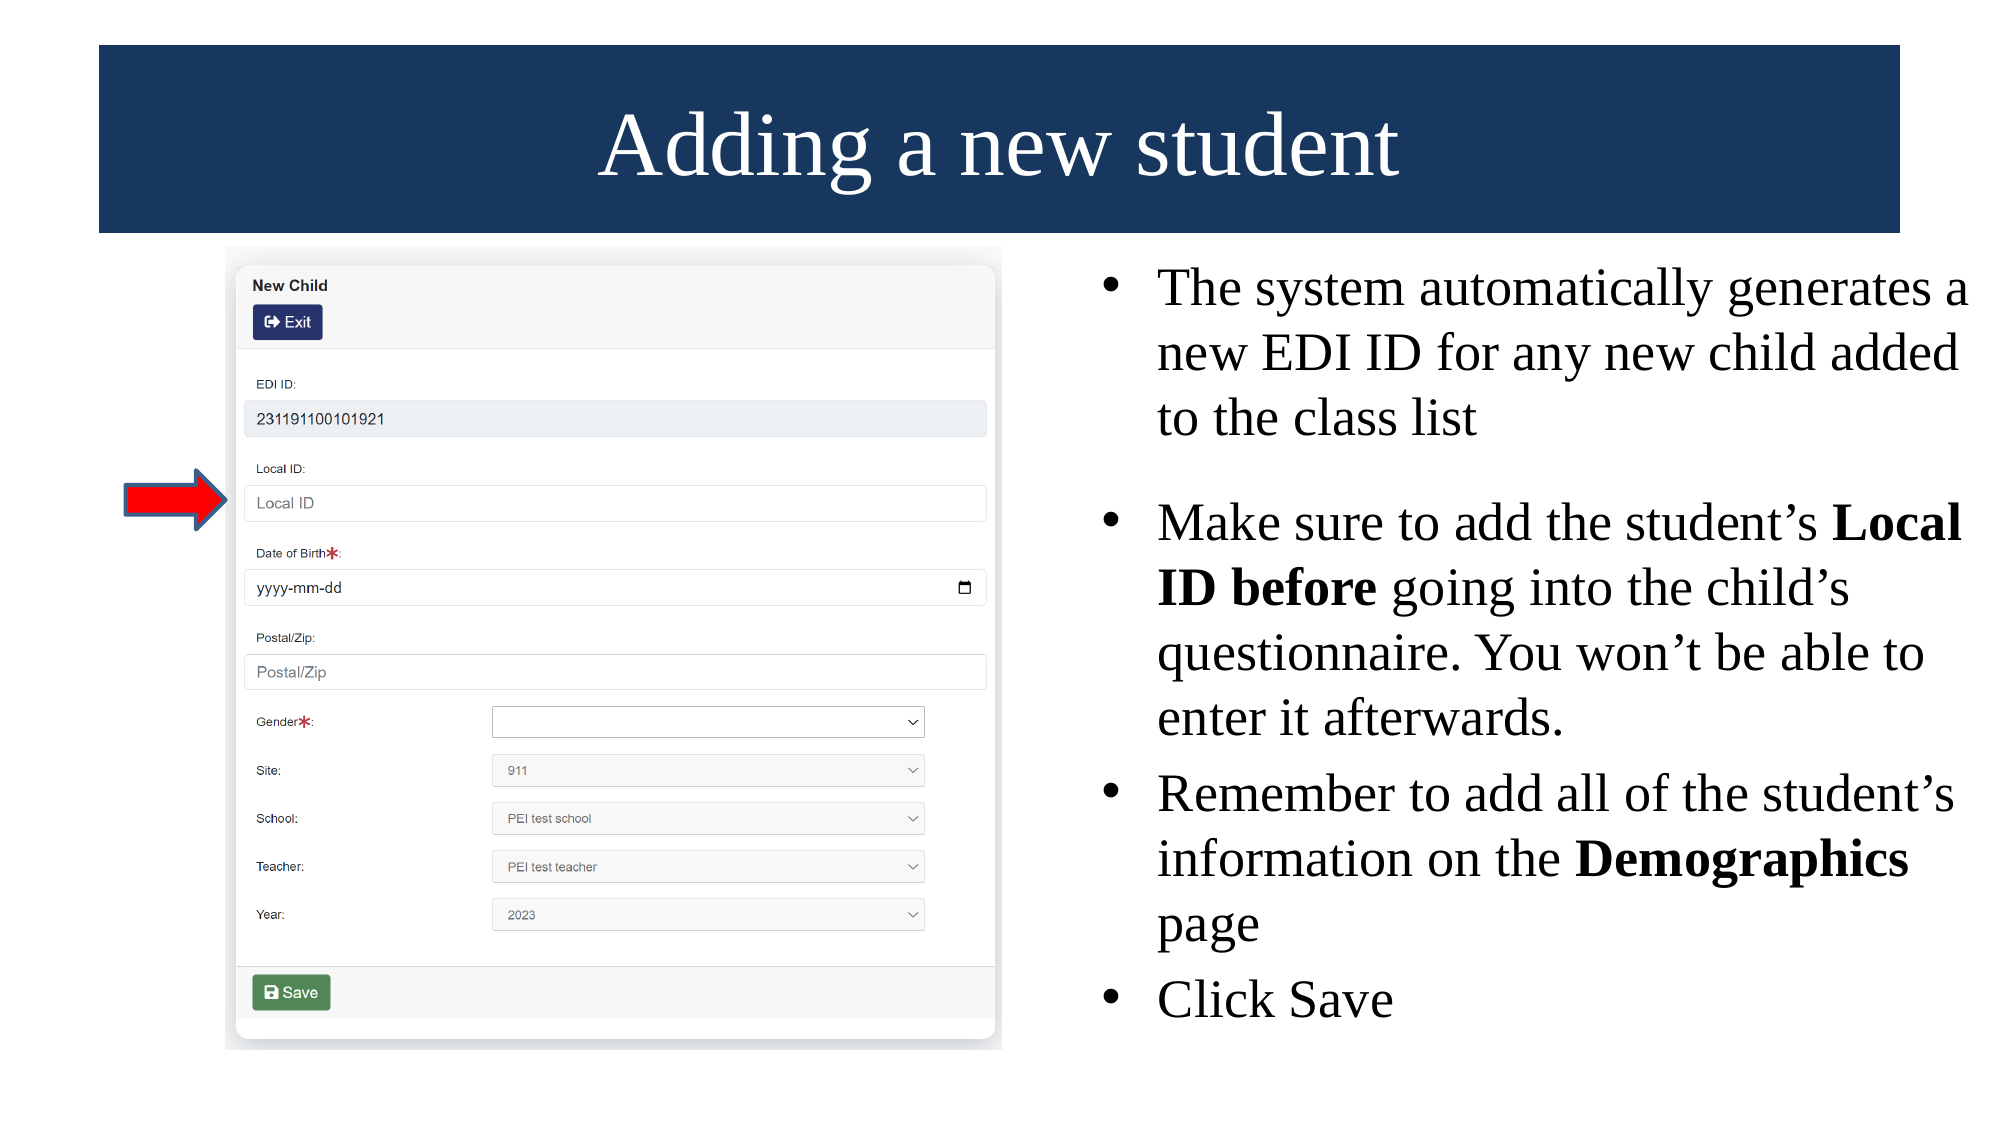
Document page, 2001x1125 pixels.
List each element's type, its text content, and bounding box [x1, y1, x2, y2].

title Adding a new student [99, 45, 1900, 233]
picture [225, 246, 1002, 1050]
text_box [123, 468, 220, 532]
list The system automatically generates a new EDI ID for any new child added to the class list Make sure to add the student’s Local ID before going into the child’s questionnaire. You won’t be able to enter it afterwards. Remember to add all of the student’s information on the Demographics page Click Save [1086, 243, 2000, 1106]
